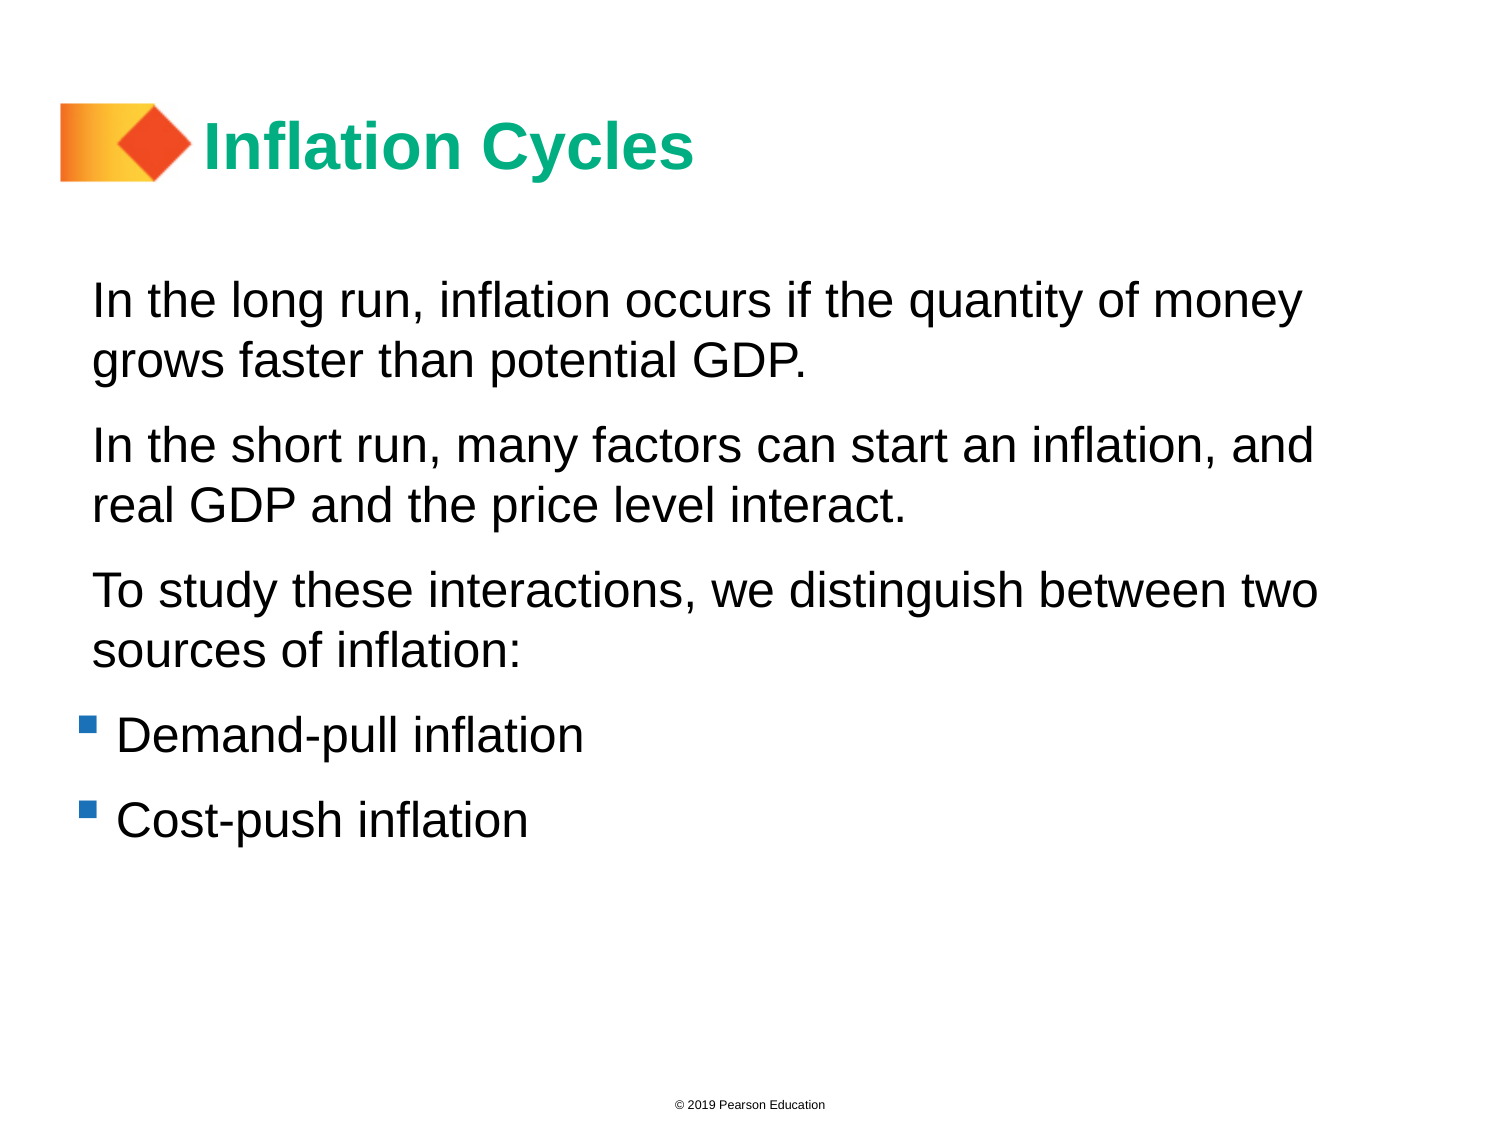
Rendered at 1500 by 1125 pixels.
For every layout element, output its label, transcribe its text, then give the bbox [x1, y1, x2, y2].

title Inflation Cycles [188, 50, 1364, 236]
list In the long run, inflation occurs if the quantity of money grows faster than potential GDP. In the short run, many factors can start an inflation, and real GDP and the price level interact. To study these interactions, we distinguish between two sources of inflation: Demand-pull inflation Cost-push inflation [59, 259, 1410, 1003]
picture [59, 102, 188, 184]
